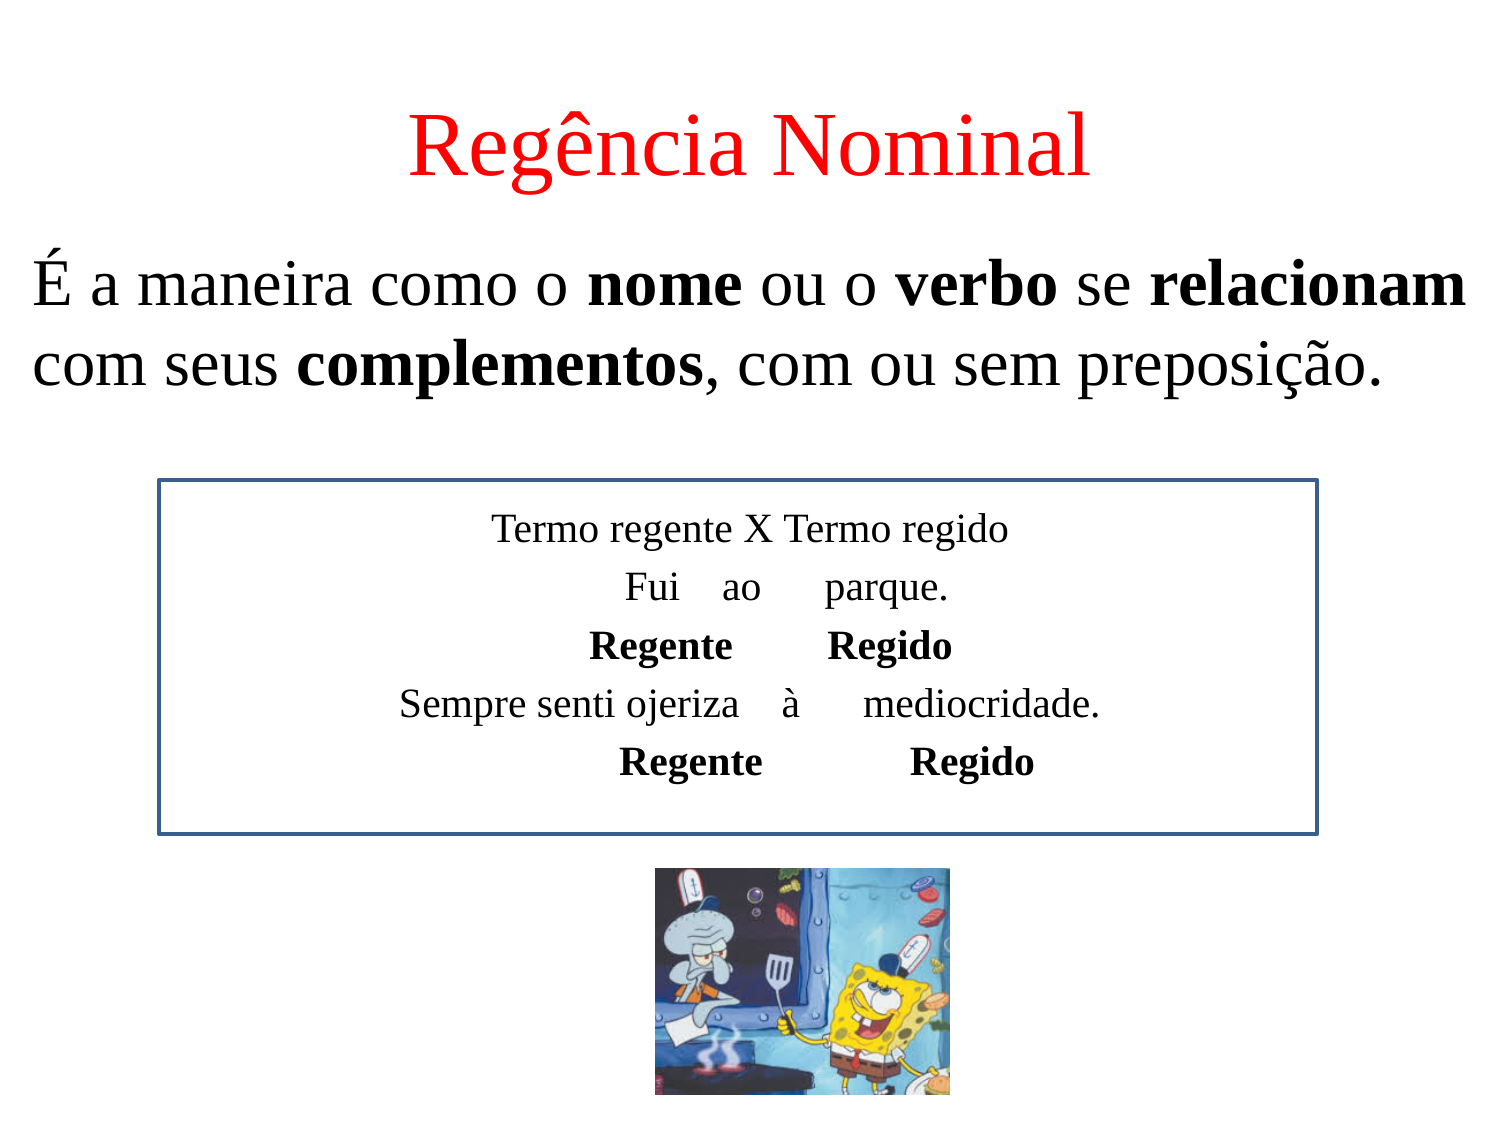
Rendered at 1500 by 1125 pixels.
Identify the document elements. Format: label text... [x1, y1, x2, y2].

picture [655, 867, 951, 1095]
title Regência Nominal [75, 45, 1425, 231]
text_box [157, 478, 1319, 836]
list É a maneira como o nome ou o verbo se relacionam com seus complementos, com ou sem preposição. Termo regente X Termo regido Fui ao parque. Regente Regido Sempre senti ojeriza à mediocridade. Regente Regido [17, 231, 1483, 1099]
